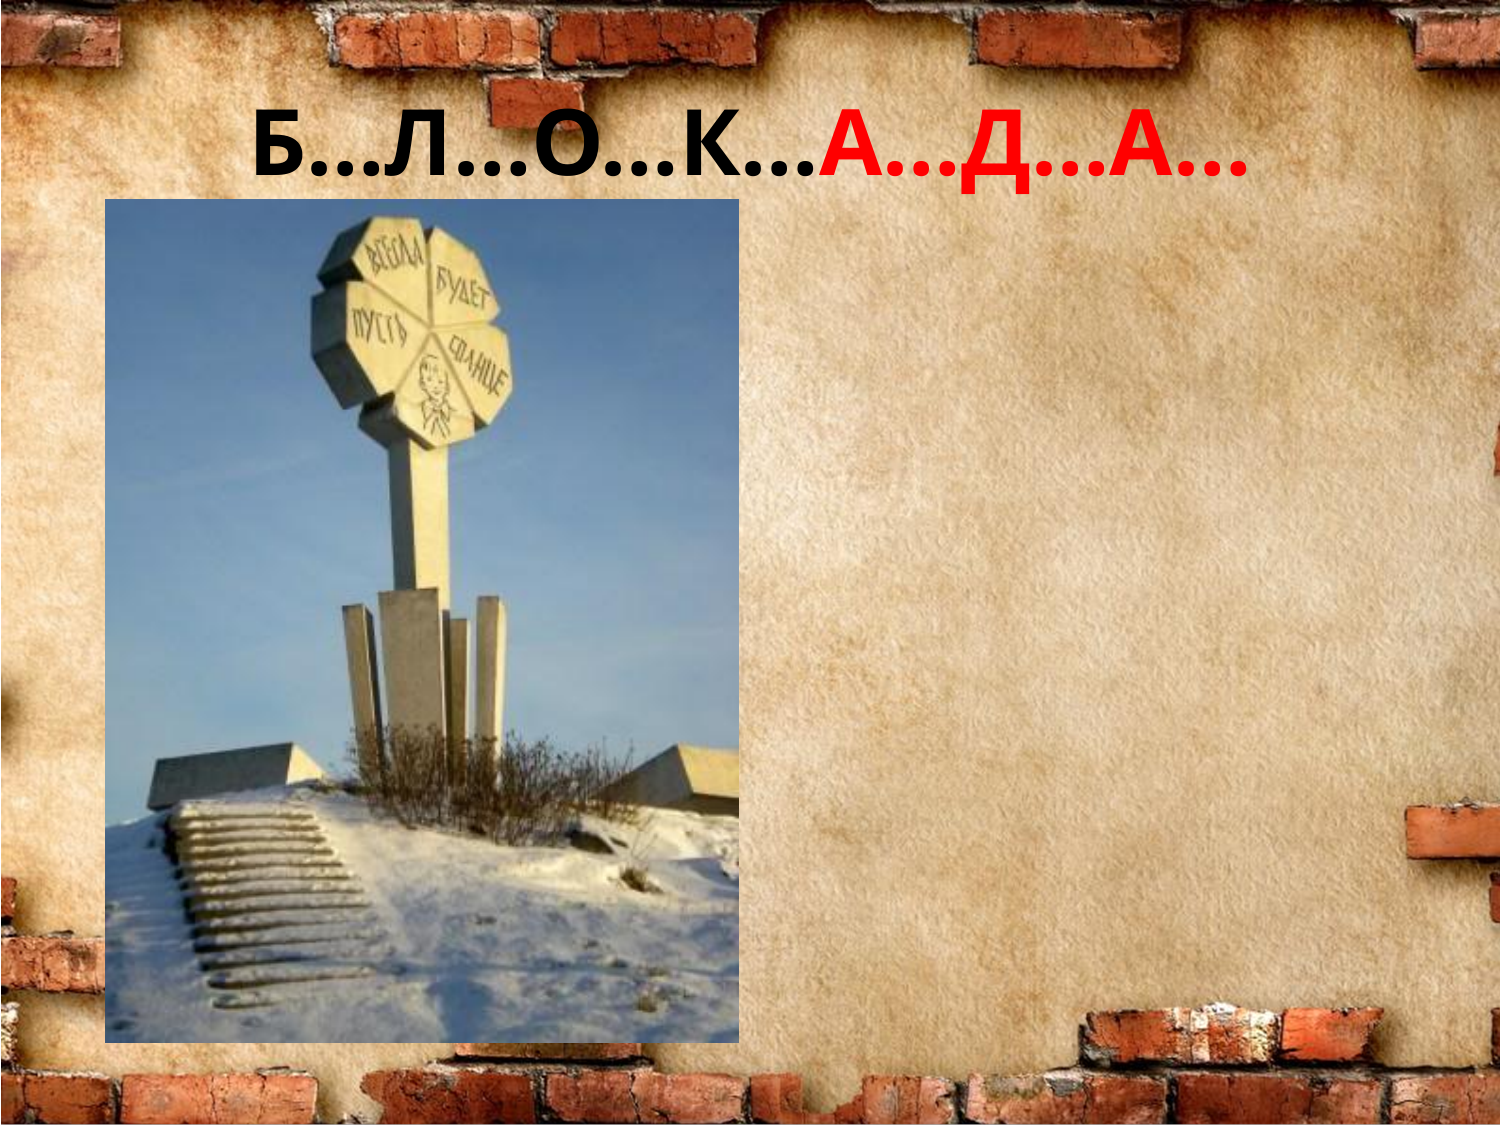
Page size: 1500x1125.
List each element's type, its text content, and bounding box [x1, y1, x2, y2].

picture [0, 0, 1500, 1125]
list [105, 198, 739, 1044]
title Б…Л…О…К…А…Д…А… [75, 45, 1425, 233]
